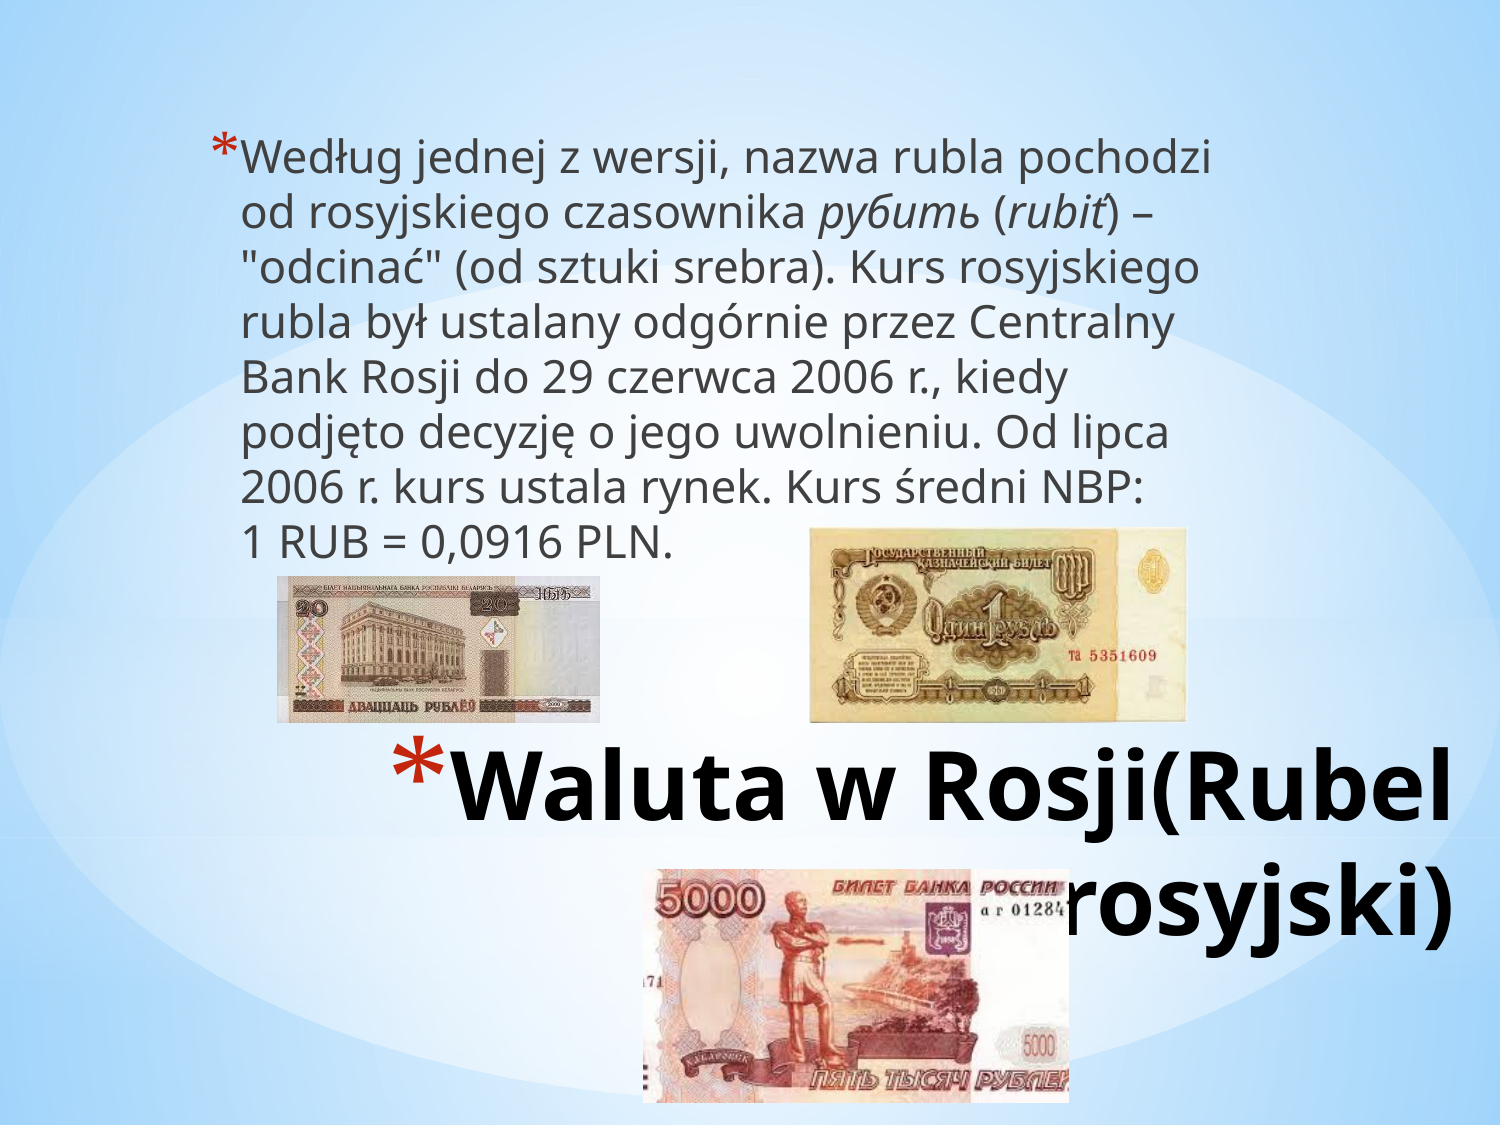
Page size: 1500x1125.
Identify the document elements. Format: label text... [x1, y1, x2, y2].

list Według jednej z wersji, nazwa rubla pochodzi od rosyjskiego czasownika рубить (rubiť) – "odcinać" (od sztuki srebra). Kurs rosyjskiego rubla był ustalany odgórnie przez Centralny Bank Rosji do 29 czerwca 2006 r., kiedy podjęto decyzję o jego uwolnieniu. Od lipca 2006 r. kurs ustala rynek. Kurs średni NBP: 1 RUB = 0,0916 PLN. [187, 120, 1238, 690]
picture [643, 869, 1070, 1103]
picture [277, 575, 600, 723]
picture [808, 526, 1188, 723]
title Waluta w Rosji(Rubel rosyjski) [17, 717, 1471, 905]
